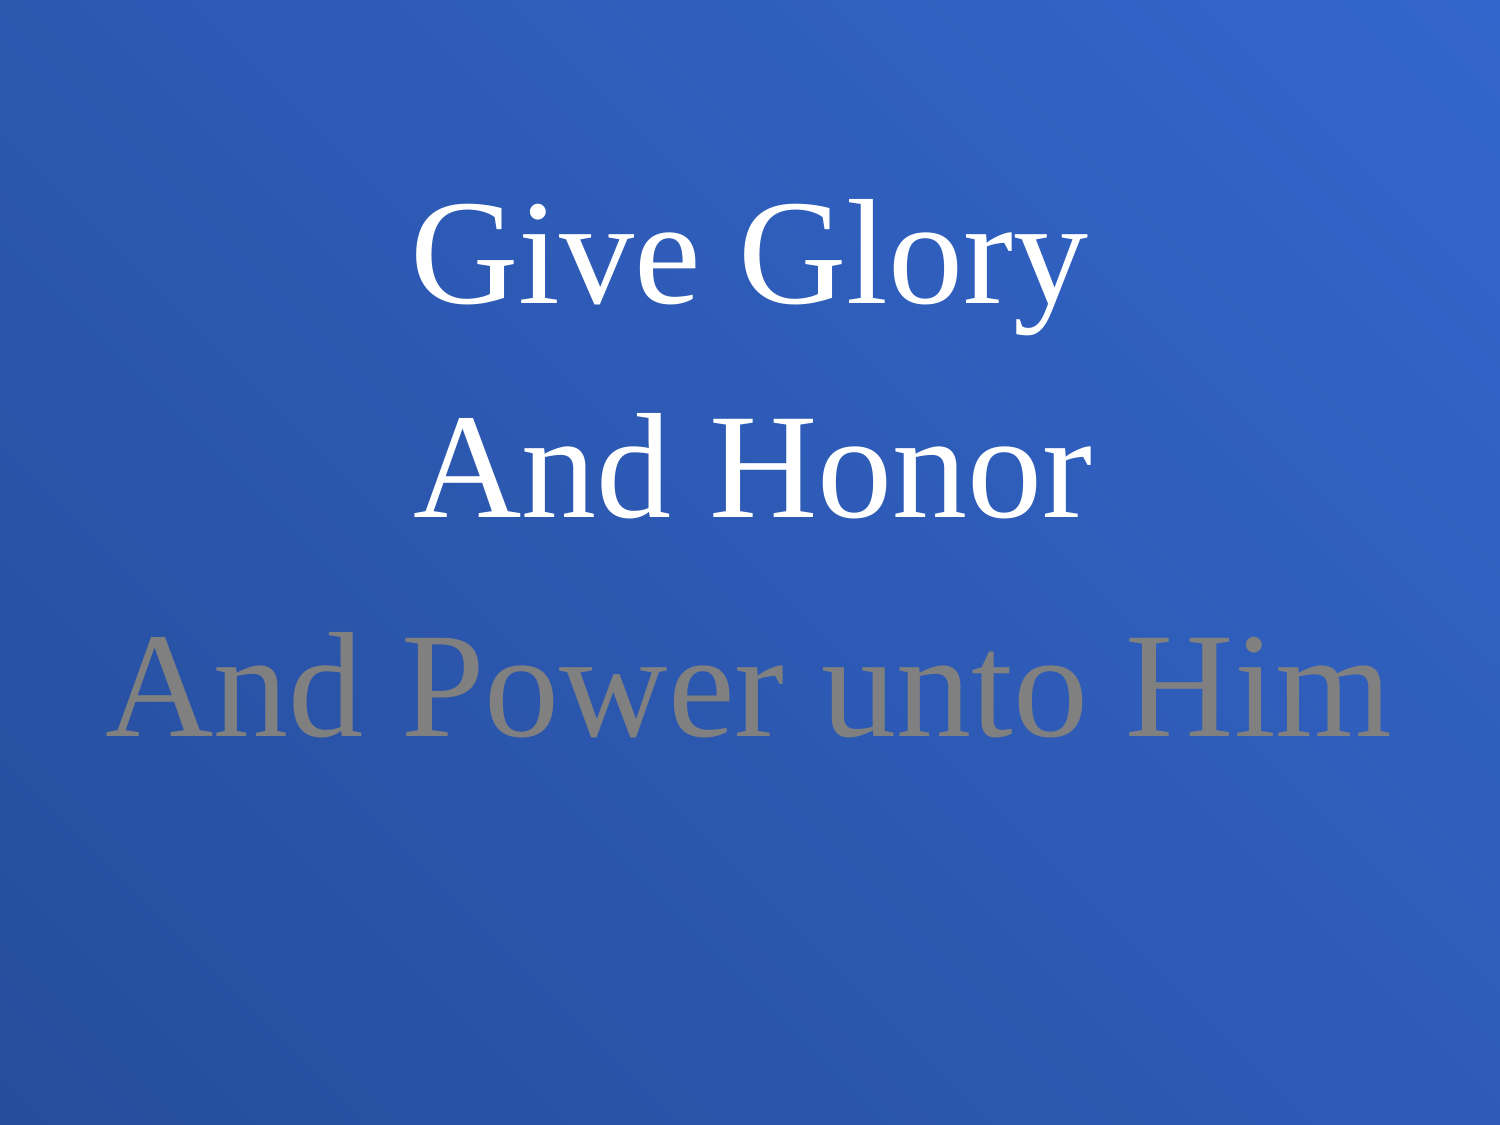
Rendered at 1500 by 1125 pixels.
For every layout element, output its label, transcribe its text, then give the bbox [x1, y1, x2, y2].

text_box And Honor [3, 359, 1500, 555]
text_box And Power unto Him [0, 579, 1500, 774]
text_box Give Glory [0, 145, 1500, 341]
